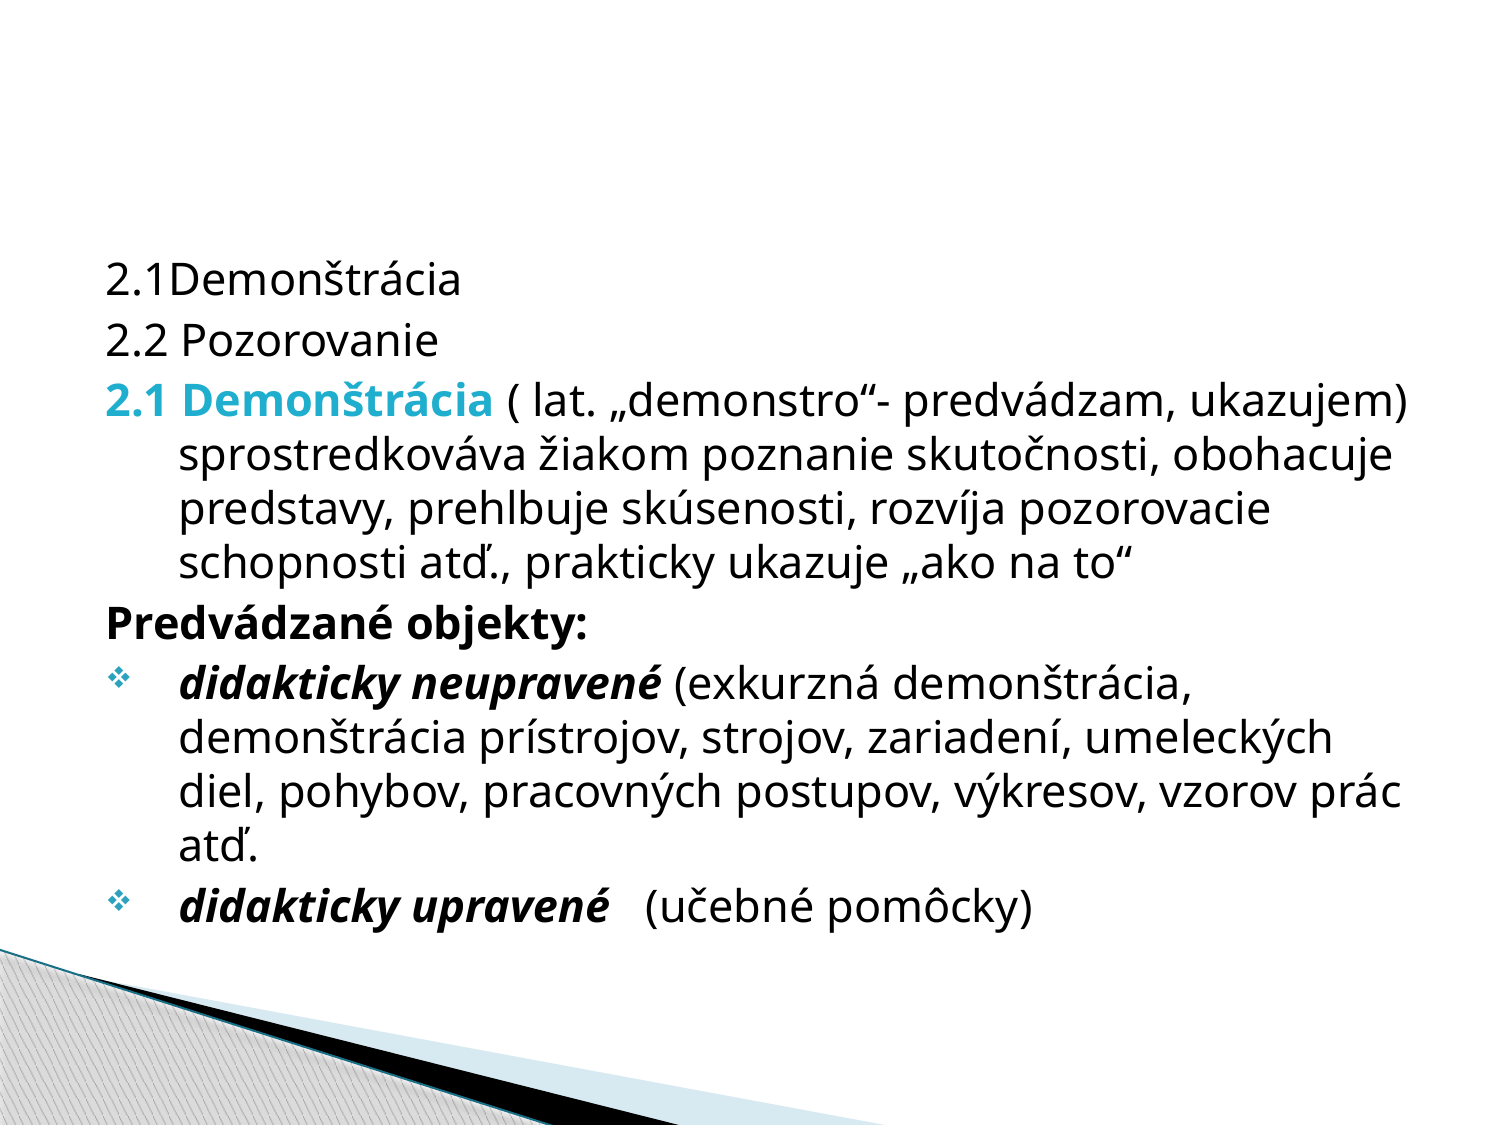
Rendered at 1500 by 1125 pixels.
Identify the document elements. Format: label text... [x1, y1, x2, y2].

list 2.1Demonštrácia 2.2 Pozorovanie 2.1 Demonštrácia ( lat. „demonstro“- predvádzam, ukazujem) sprostredkováva žiakom poznanie skutočnosti, obohacuje predstavy, prehlbuje skúsenosti, rozvíja pozorovacie schopnosti atď., prakticky ukazuje „ako na to“ Predvádzané objekty: didakticky neupravené (exkurzná demonštrácia, demonštrácia prístrojov, strojov, zariadení, umeleckých diel, pohybov, pracovných postupov, výkresov, vzorov prác atď. didakticky upravené (učebné pomôcky) [75, 243, 1425, 986]
